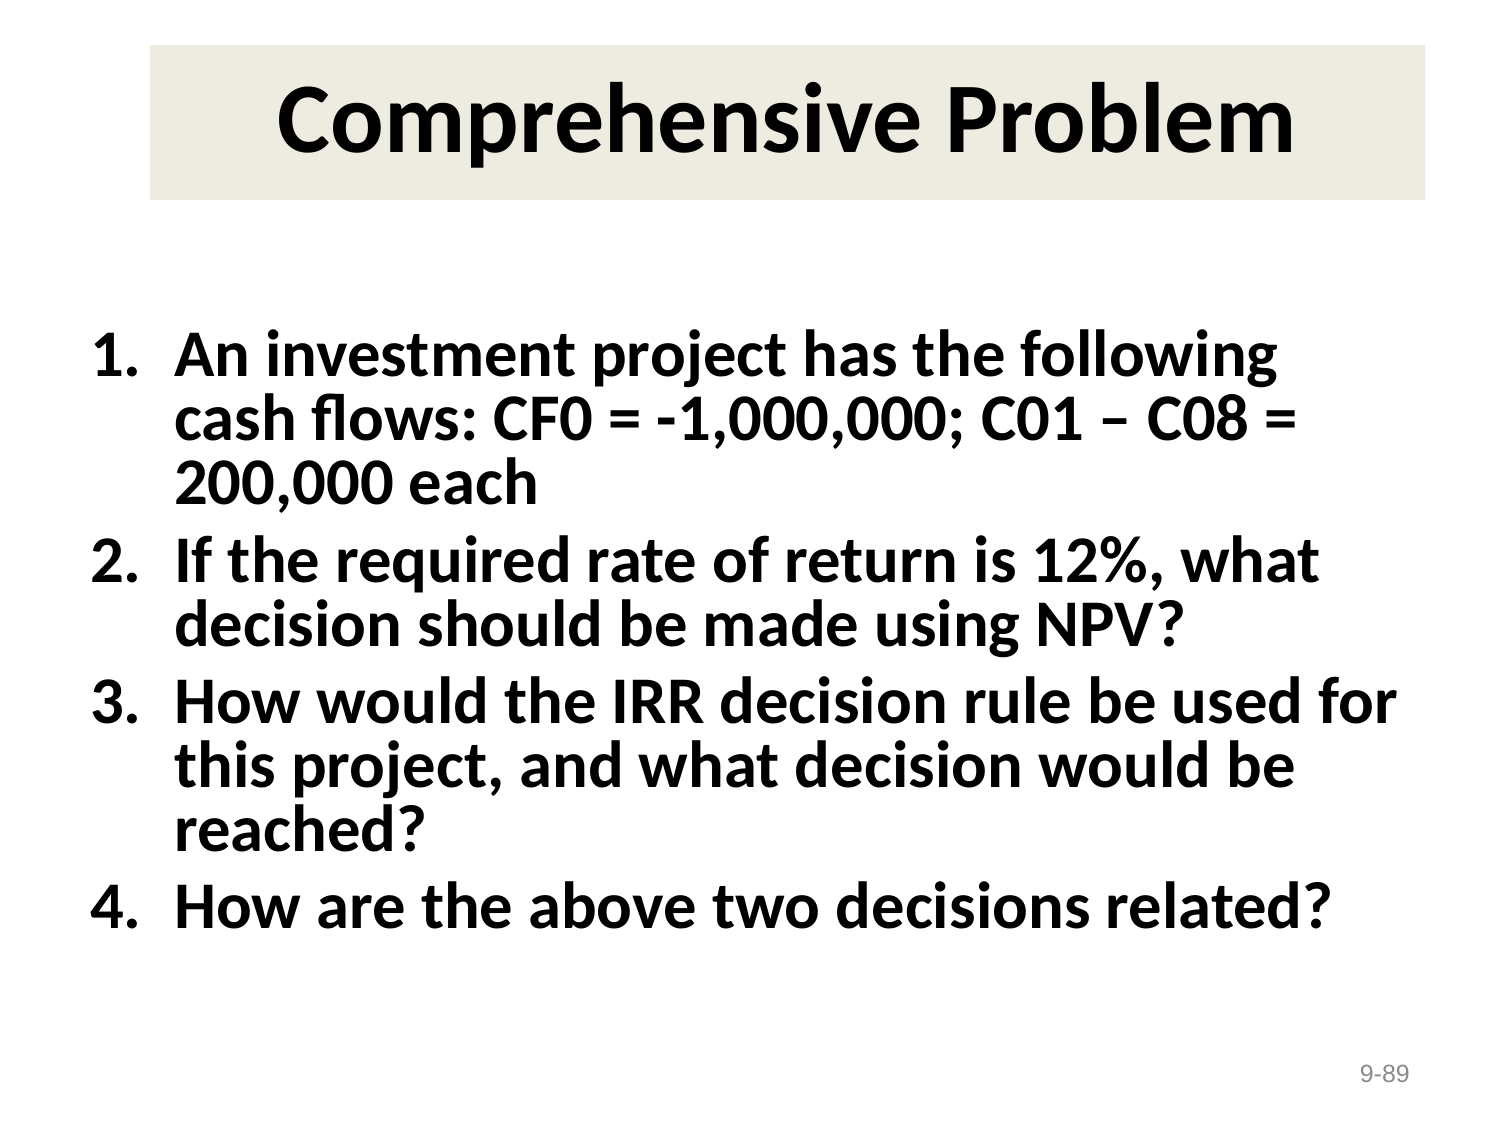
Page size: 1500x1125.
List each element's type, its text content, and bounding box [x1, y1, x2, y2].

list An investment project has the following cash flows: CF0 = -1,000,000; C01 – C08 = 200,000 each If the required rate of return is 12%, what decision should be made using NPV? How would the IRR decision rule be used for this project, and what decision would be reached? How are the above two decisions related? [74, 249, 1426, 993]
slide_number 9-89 [1074, 1042, 1425, 1103]
title Comprehensive Problem [149, 44, 1426, 201]
